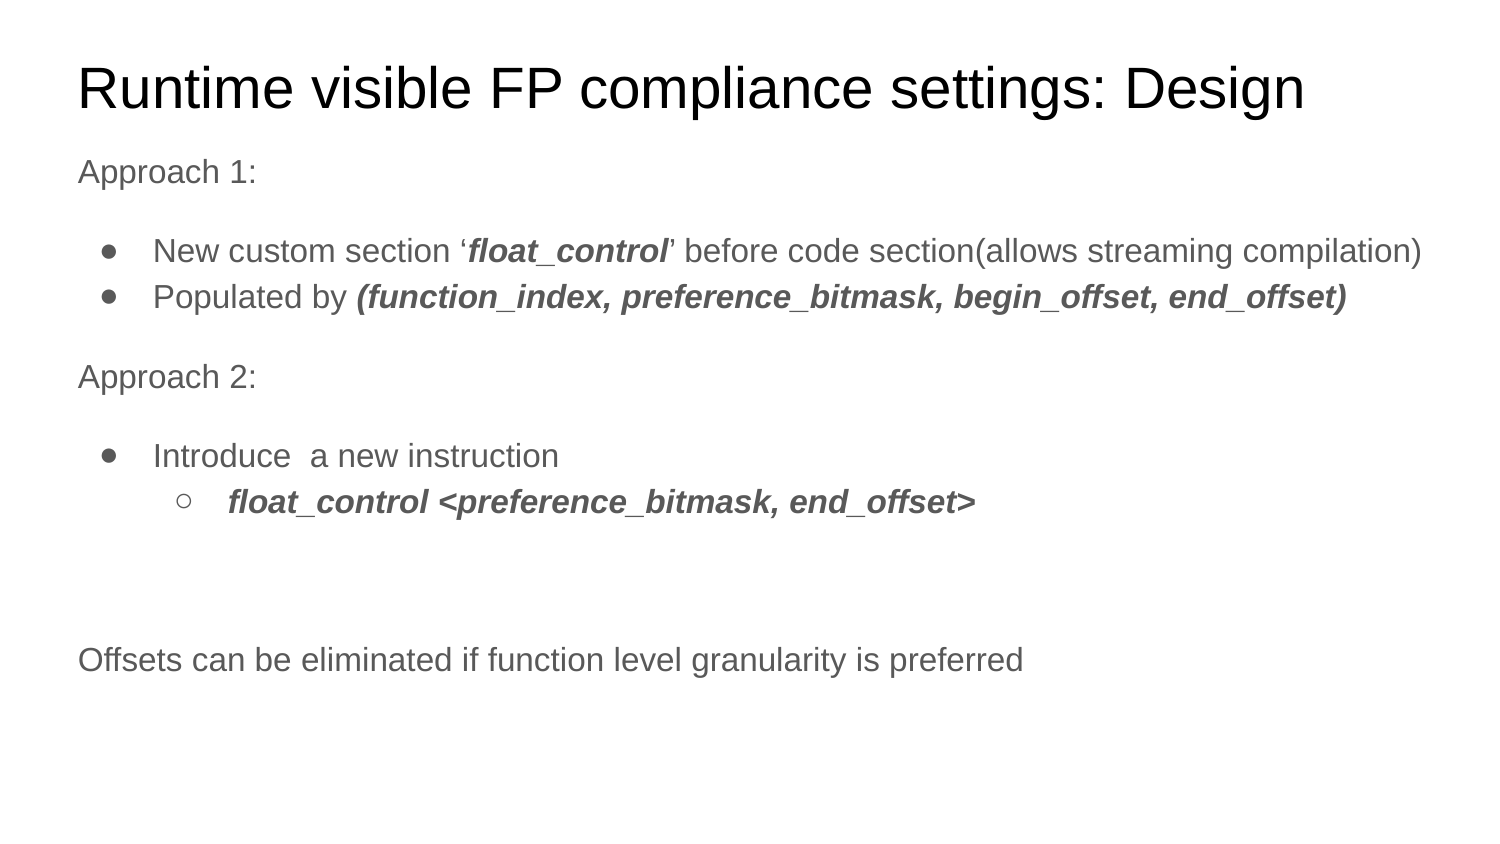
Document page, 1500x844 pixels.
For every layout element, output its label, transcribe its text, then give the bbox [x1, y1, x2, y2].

list Approach 1: New custom section ‘float_control’ before code section(allows streaming compilation) Populated by (function_index, preference_bitmask, begin_offset, end_offset) Approach 2: Introduce a new instruction float_control <preference_bitmask, end_offset> Offsets can be eliminated if function level granularity is preferred [63, 129, 1461, 844]
title Runtime visible FP compliance settings: Design [63, 35, 1461, 129]
